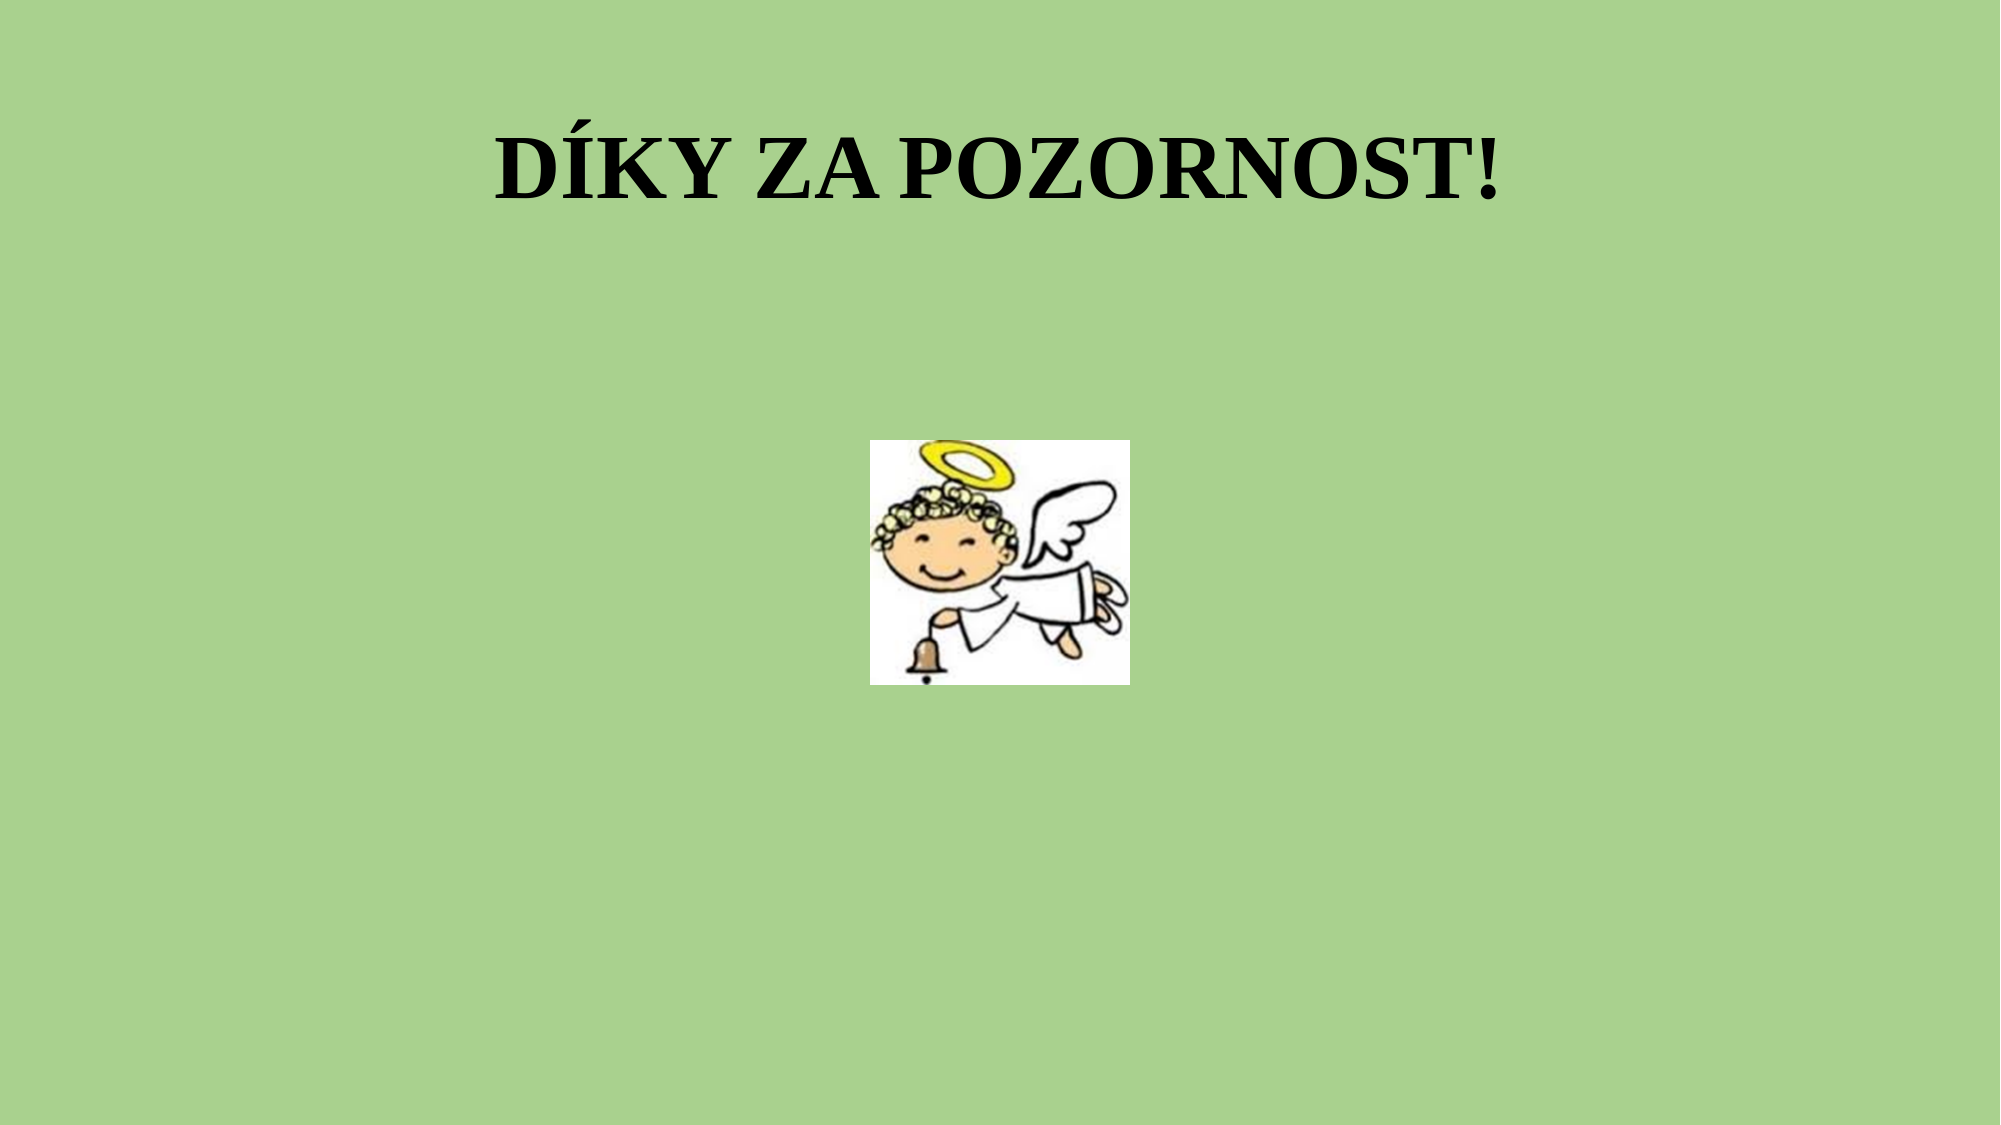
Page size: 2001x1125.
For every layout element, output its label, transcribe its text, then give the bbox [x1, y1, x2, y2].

title DÍKY ZA POZORNOST! [137, 59, 1863, 278]
picture [870, 440, 1130, 685]
